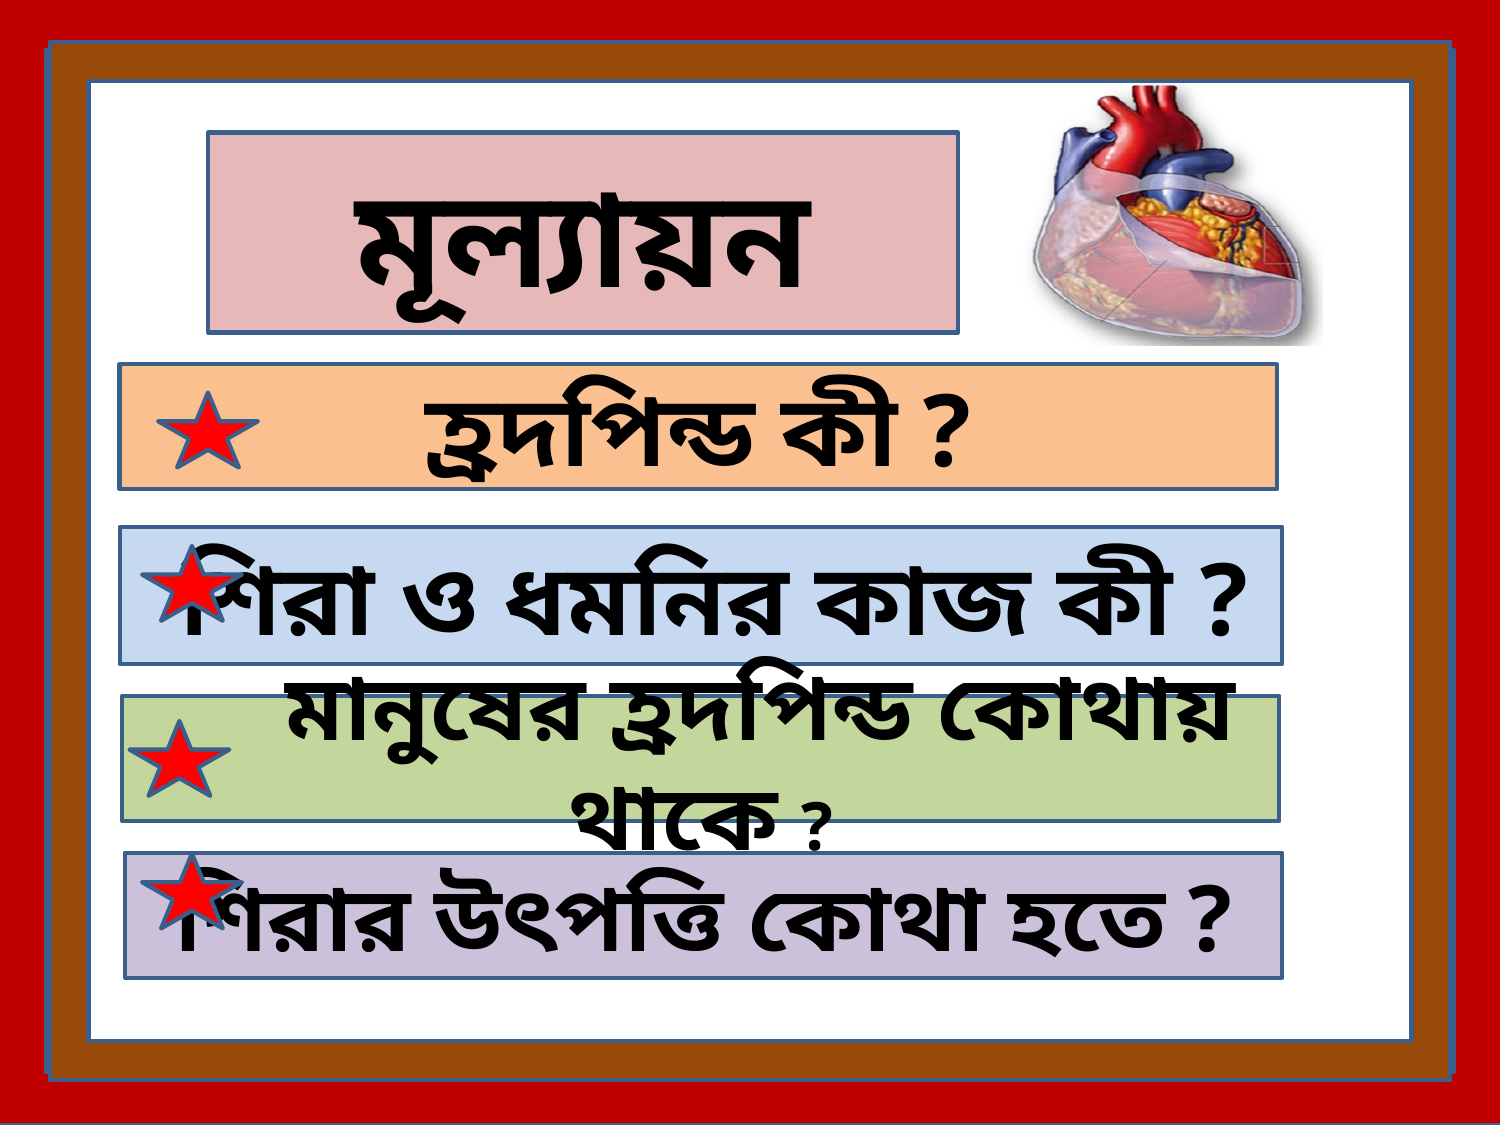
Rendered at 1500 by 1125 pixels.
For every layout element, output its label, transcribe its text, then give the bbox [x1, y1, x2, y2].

text_box [48, 40, 1452, 1082]
text_box [139, 543, 244, 623]
picture [1012, 69, 1323, 346]
text_box শিরার উৎপত্তি কোথা হতে ? [123, 851, 1284, 980]
text_box [127, 718, 232, 798]
text_box [139, 851, 244, 931]
text_box শিরা ও ধমনির কাজ কী ? [118, 525, 1284, 666]
text_box [0, 0, 1500, 1125]
text_box [156, 390, 260, 470]
text_box মানুষের হ্রদপিন্ড কোথায় থাকে ? [120, 694, 1281, 823]
text_box হ্রদপিন্ড কী ? [117, 362, 1279, 491]
text_box মূল্যায়ন [206, 130, 960, 335]
